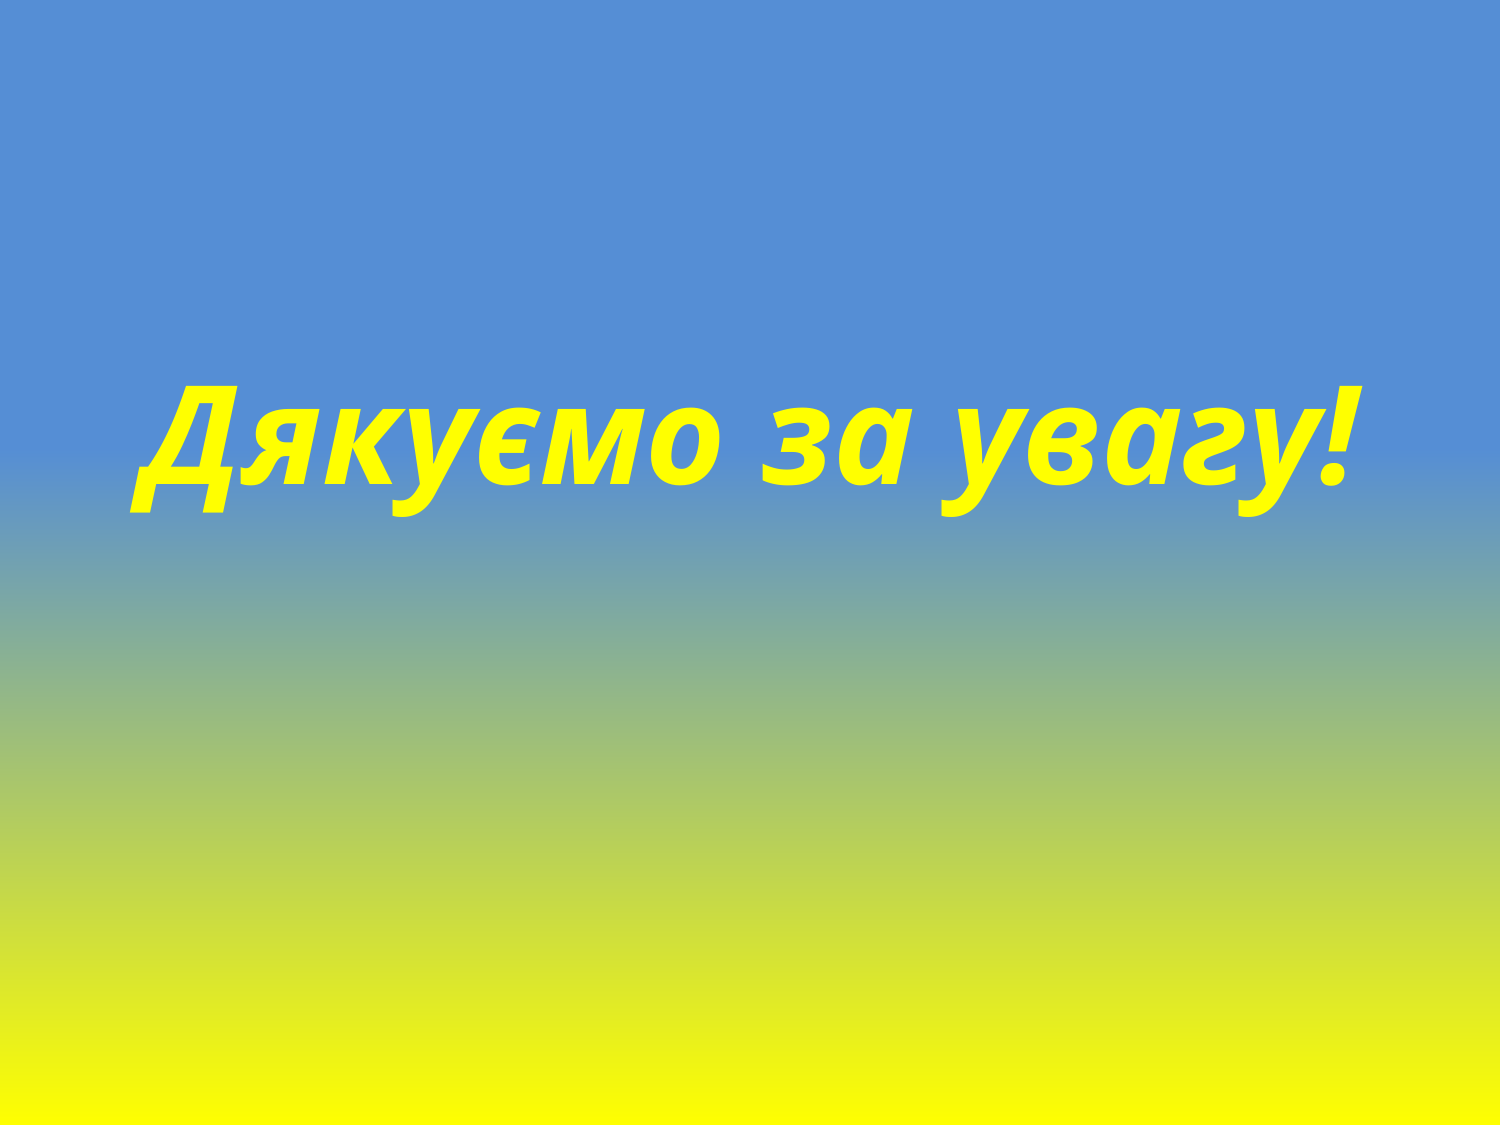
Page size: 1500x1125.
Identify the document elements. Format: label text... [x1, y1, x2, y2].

list Дякуємо за увагу! [76, 19, 1427, 1076]
